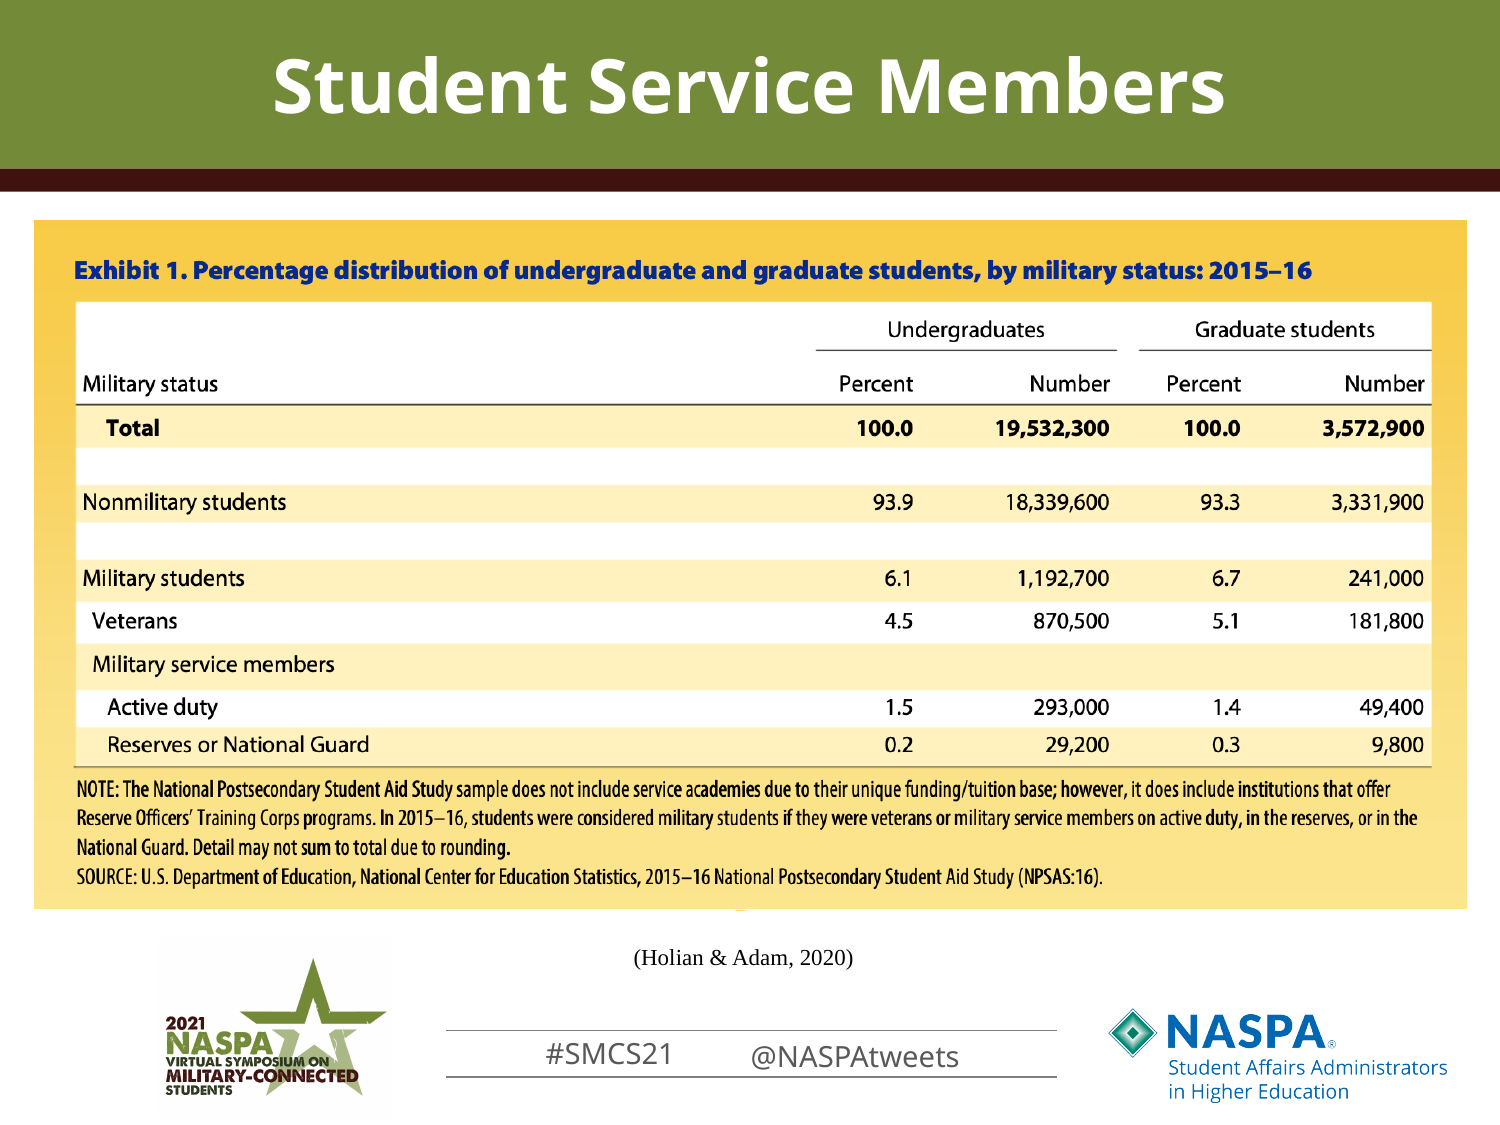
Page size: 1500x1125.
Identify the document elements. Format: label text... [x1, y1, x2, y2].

picture [156, 938, 396, 1118]
picture [1108, 1008, 1447, 1103]
picture [27, 214, 1473, 911]
text_box (Holian & Adam, 2020) [618, 934, 869, 977]
title Student Service Members [0, 31, 1500, 219]
